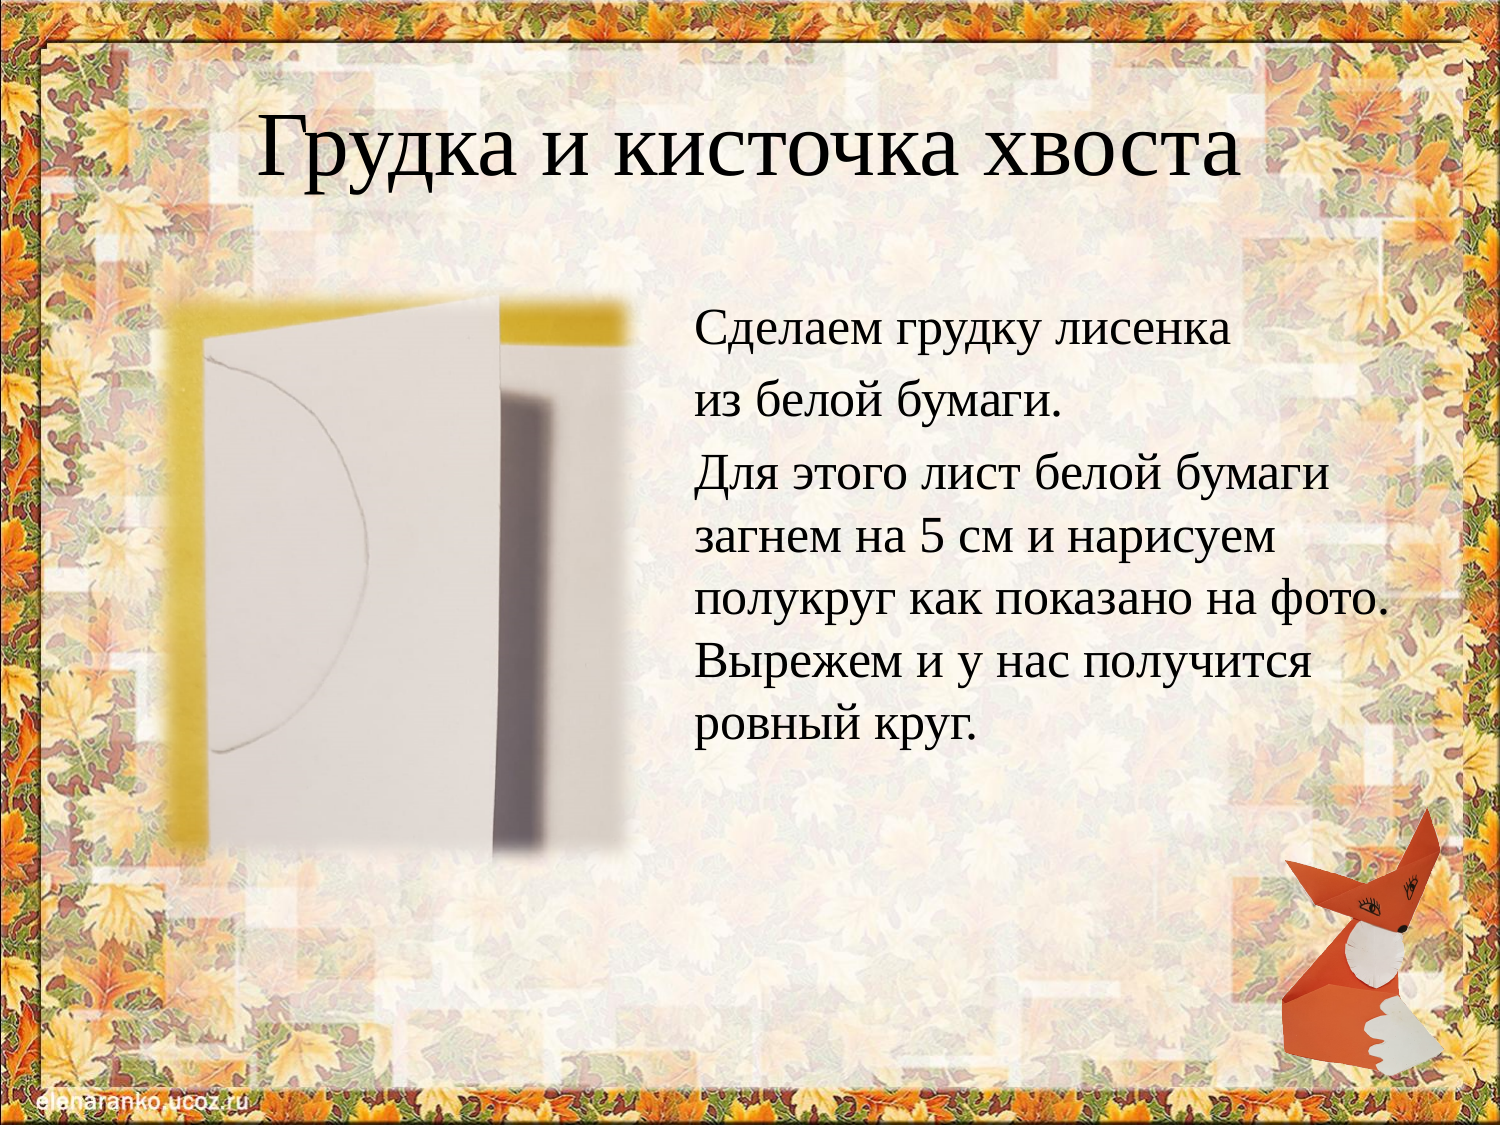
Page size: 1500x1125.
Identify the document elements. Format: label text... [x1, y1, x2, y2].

list Сделаем грудку лисенка из белой бумаги. Для этого лист белой бумаги загнем на 5 см и нарисуем полукруг как показано на фото. Вырежем и у нас получится ровный круг. [679, 284, 1477, 811]
title Грудка и кисточка хвоста [75, 45, 1425, 233]
picture [0, 0, 1500, 1125]
